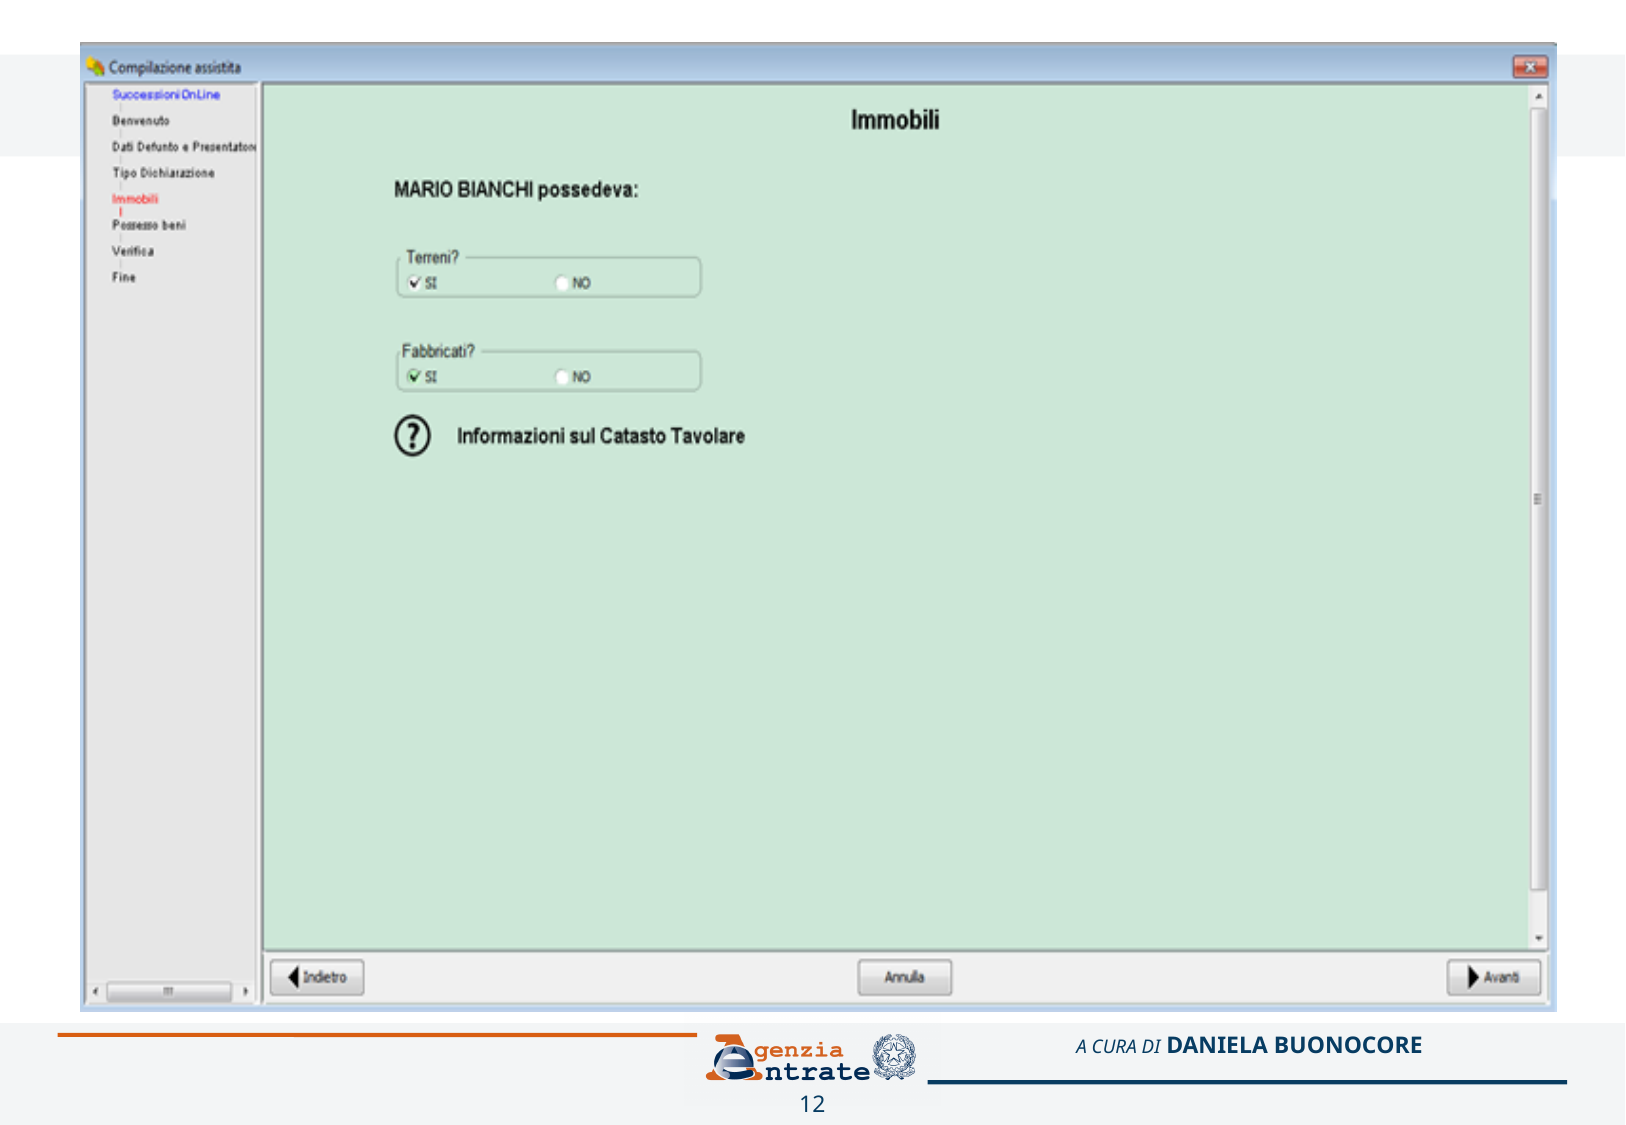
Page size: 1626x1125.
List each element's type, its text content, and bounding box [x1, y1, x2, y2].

slide_number 12 [741, 1082, 884, 1125]
picture [79, 42, 1557, 1106]
